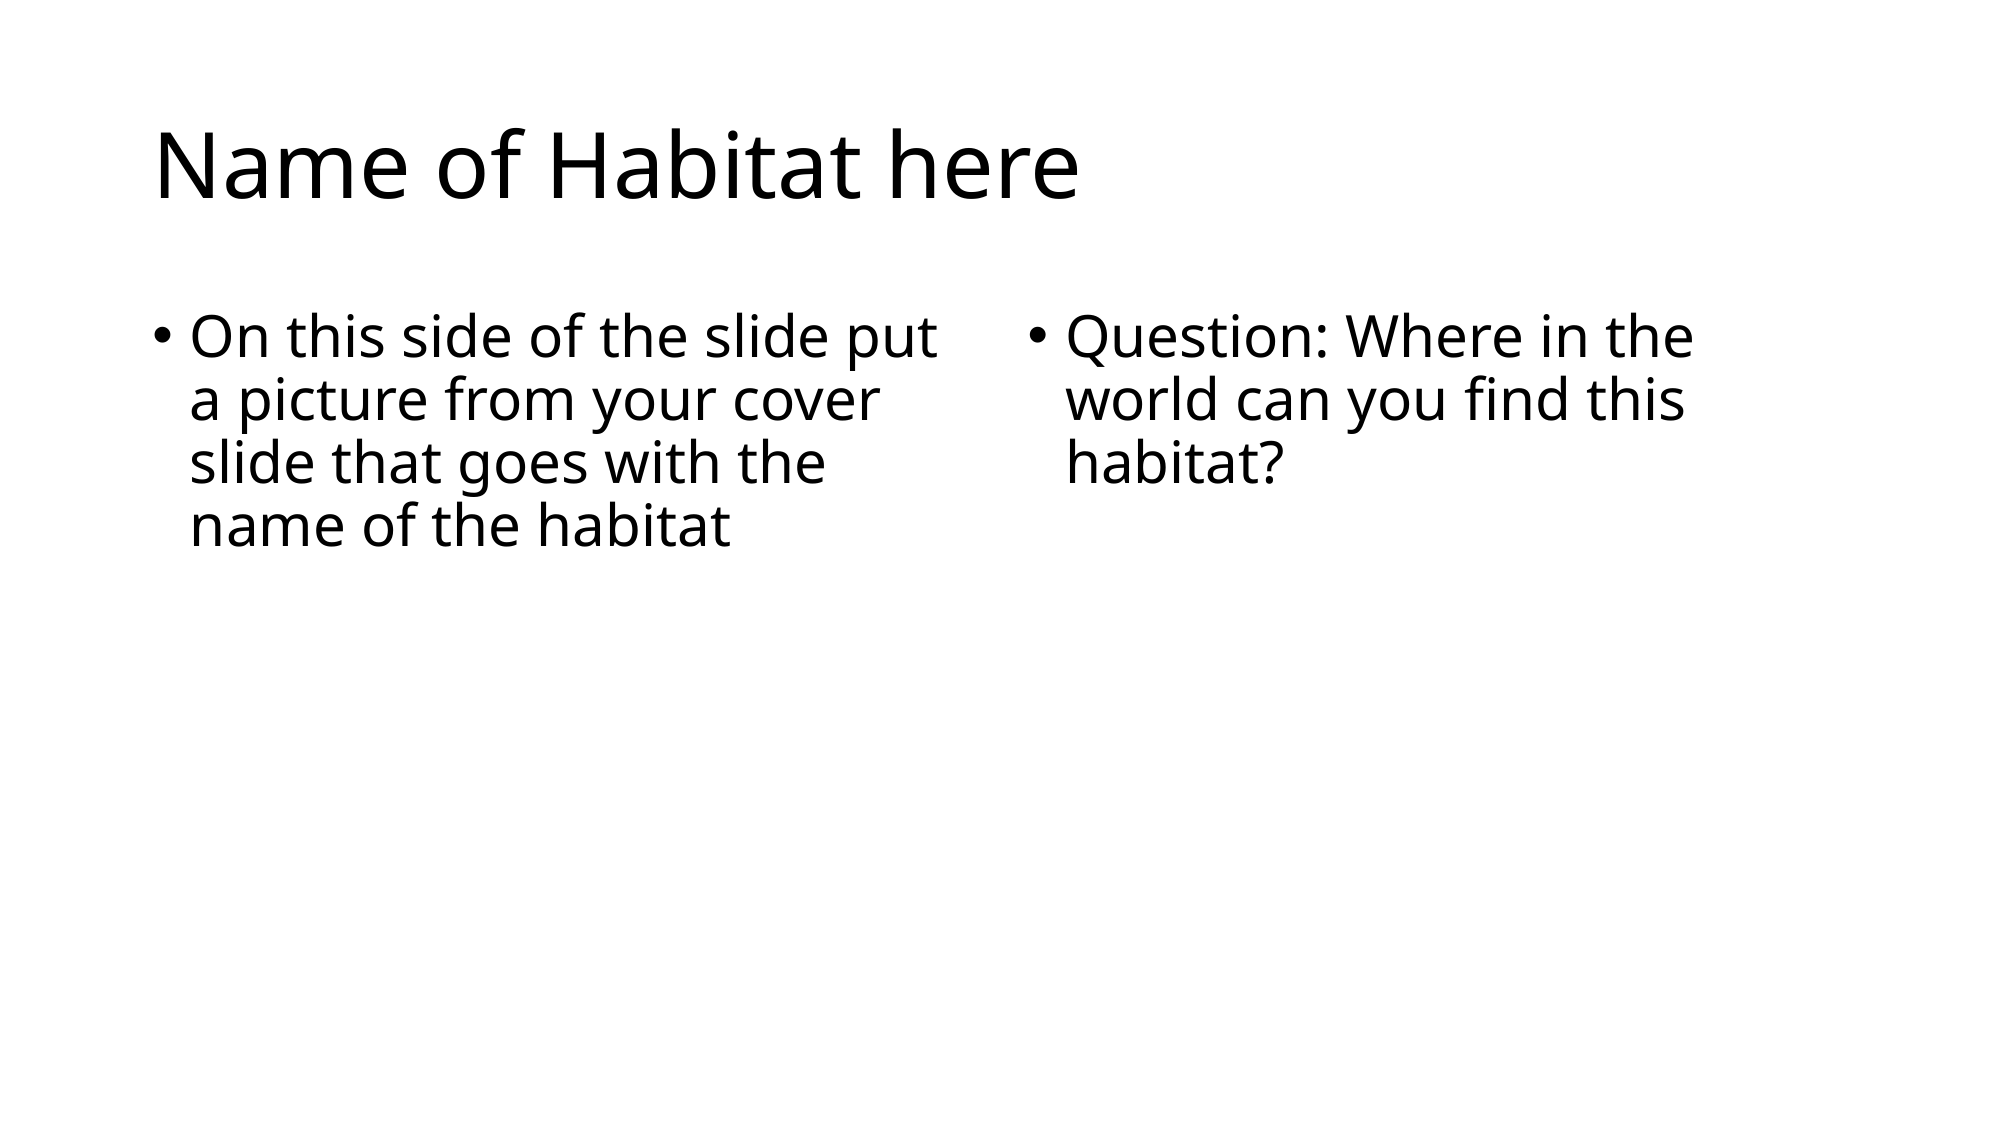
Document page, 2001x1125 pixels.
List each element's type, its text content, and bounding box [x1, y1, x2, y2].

list Question: Where in the world can you find this habitat? [1012, 299, 1863, 1014]
title Name of Habitat here [137, 59, 1863, 278]
list On this side of the slide put a picture from your cover slide that goes with the name of the habitat [137, 299, 988, 1014]
